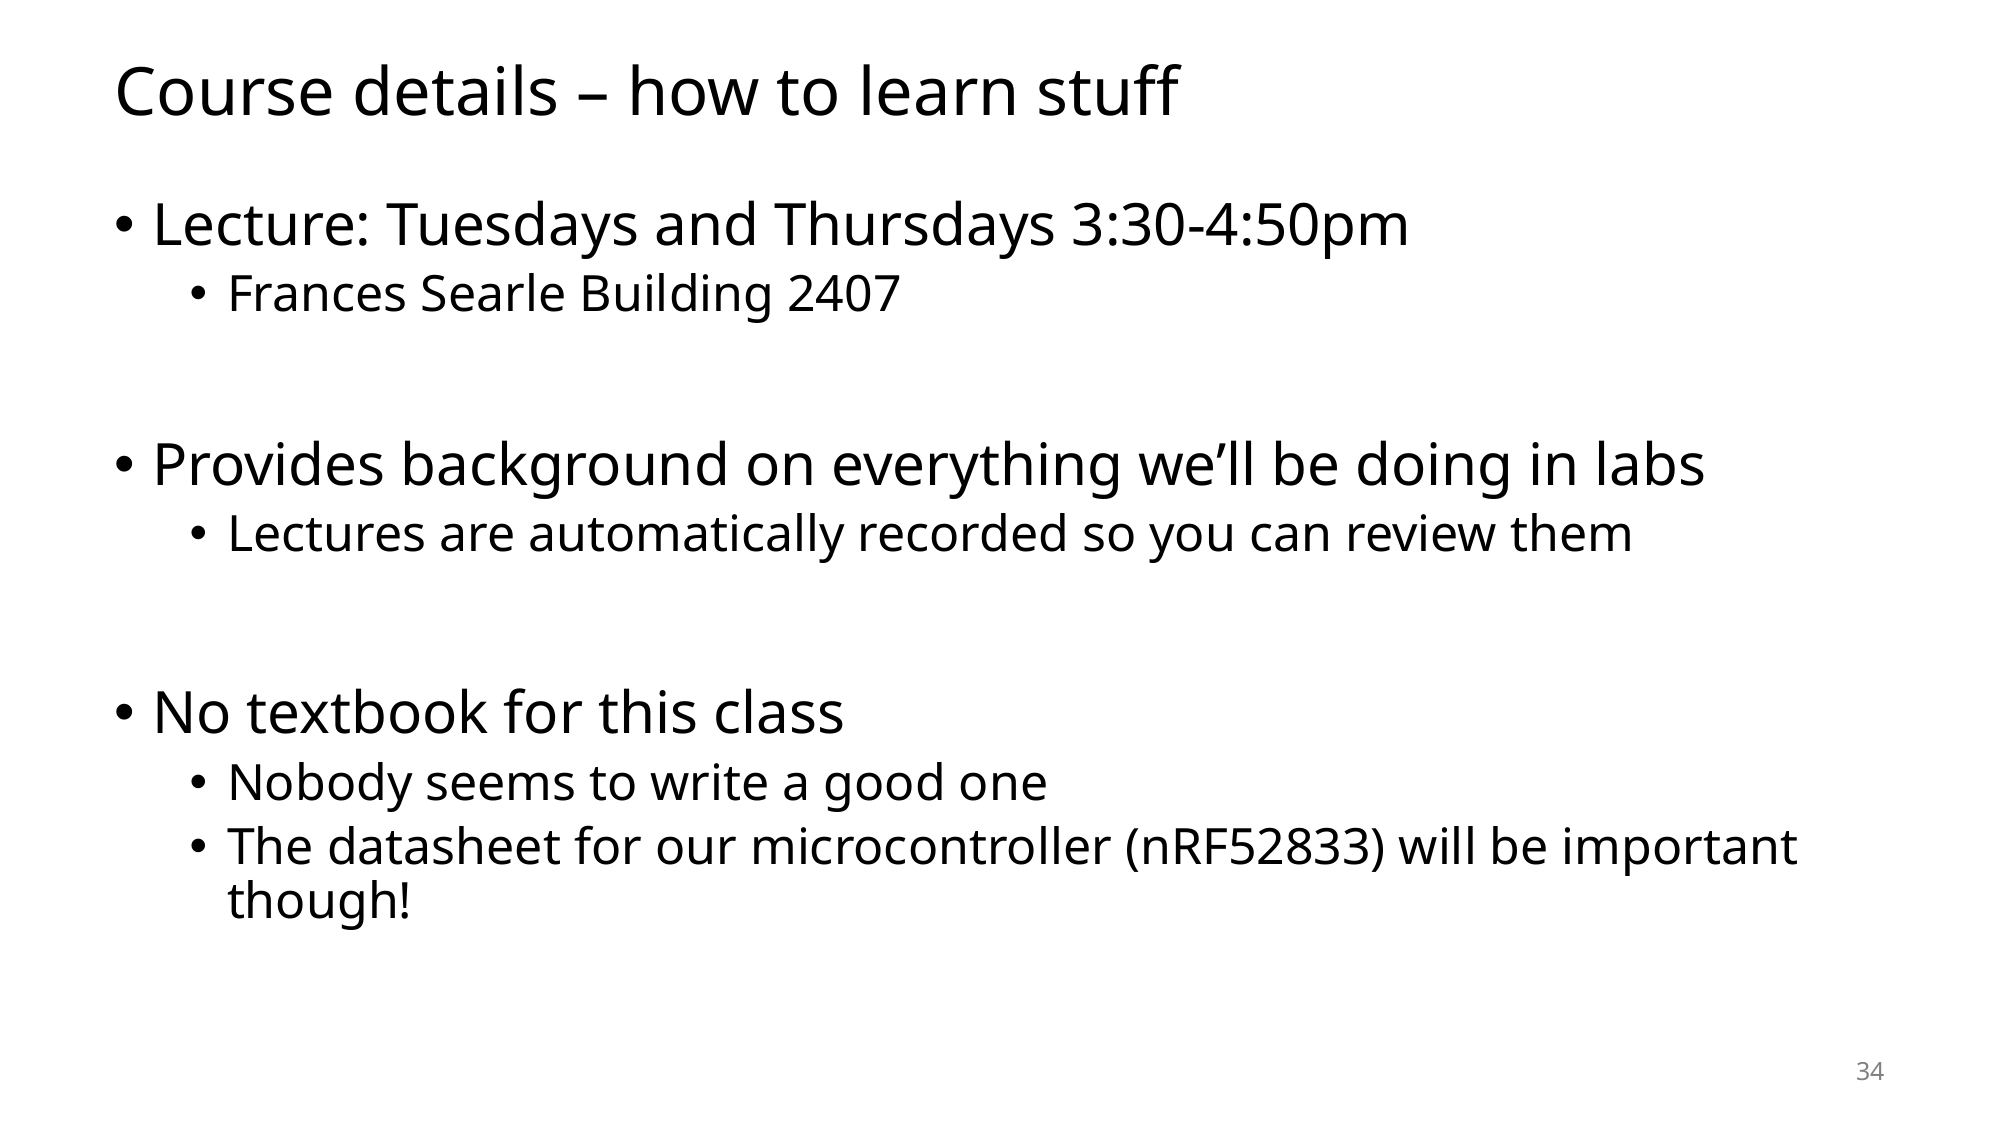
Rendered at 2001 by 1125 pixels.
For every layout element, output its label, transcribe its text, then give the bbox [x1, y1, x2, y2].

list Lecture: Tuesdays and Thursdays 3:30-4:50pm Frances Searle Building 2407 Provides background on everything we’ll be doing in labs Lectures are automatically recorded so you can review them No textbook for this class Nobody seems to write a good one The datasheet for our microcontroller (nRF52833) will be important though! [99, 187, 1955, 1013]
slide_number 34 [1749, 1042, 1900, 1103]
title Course details – how to learn stuff [99, 37, 1900, 150]
